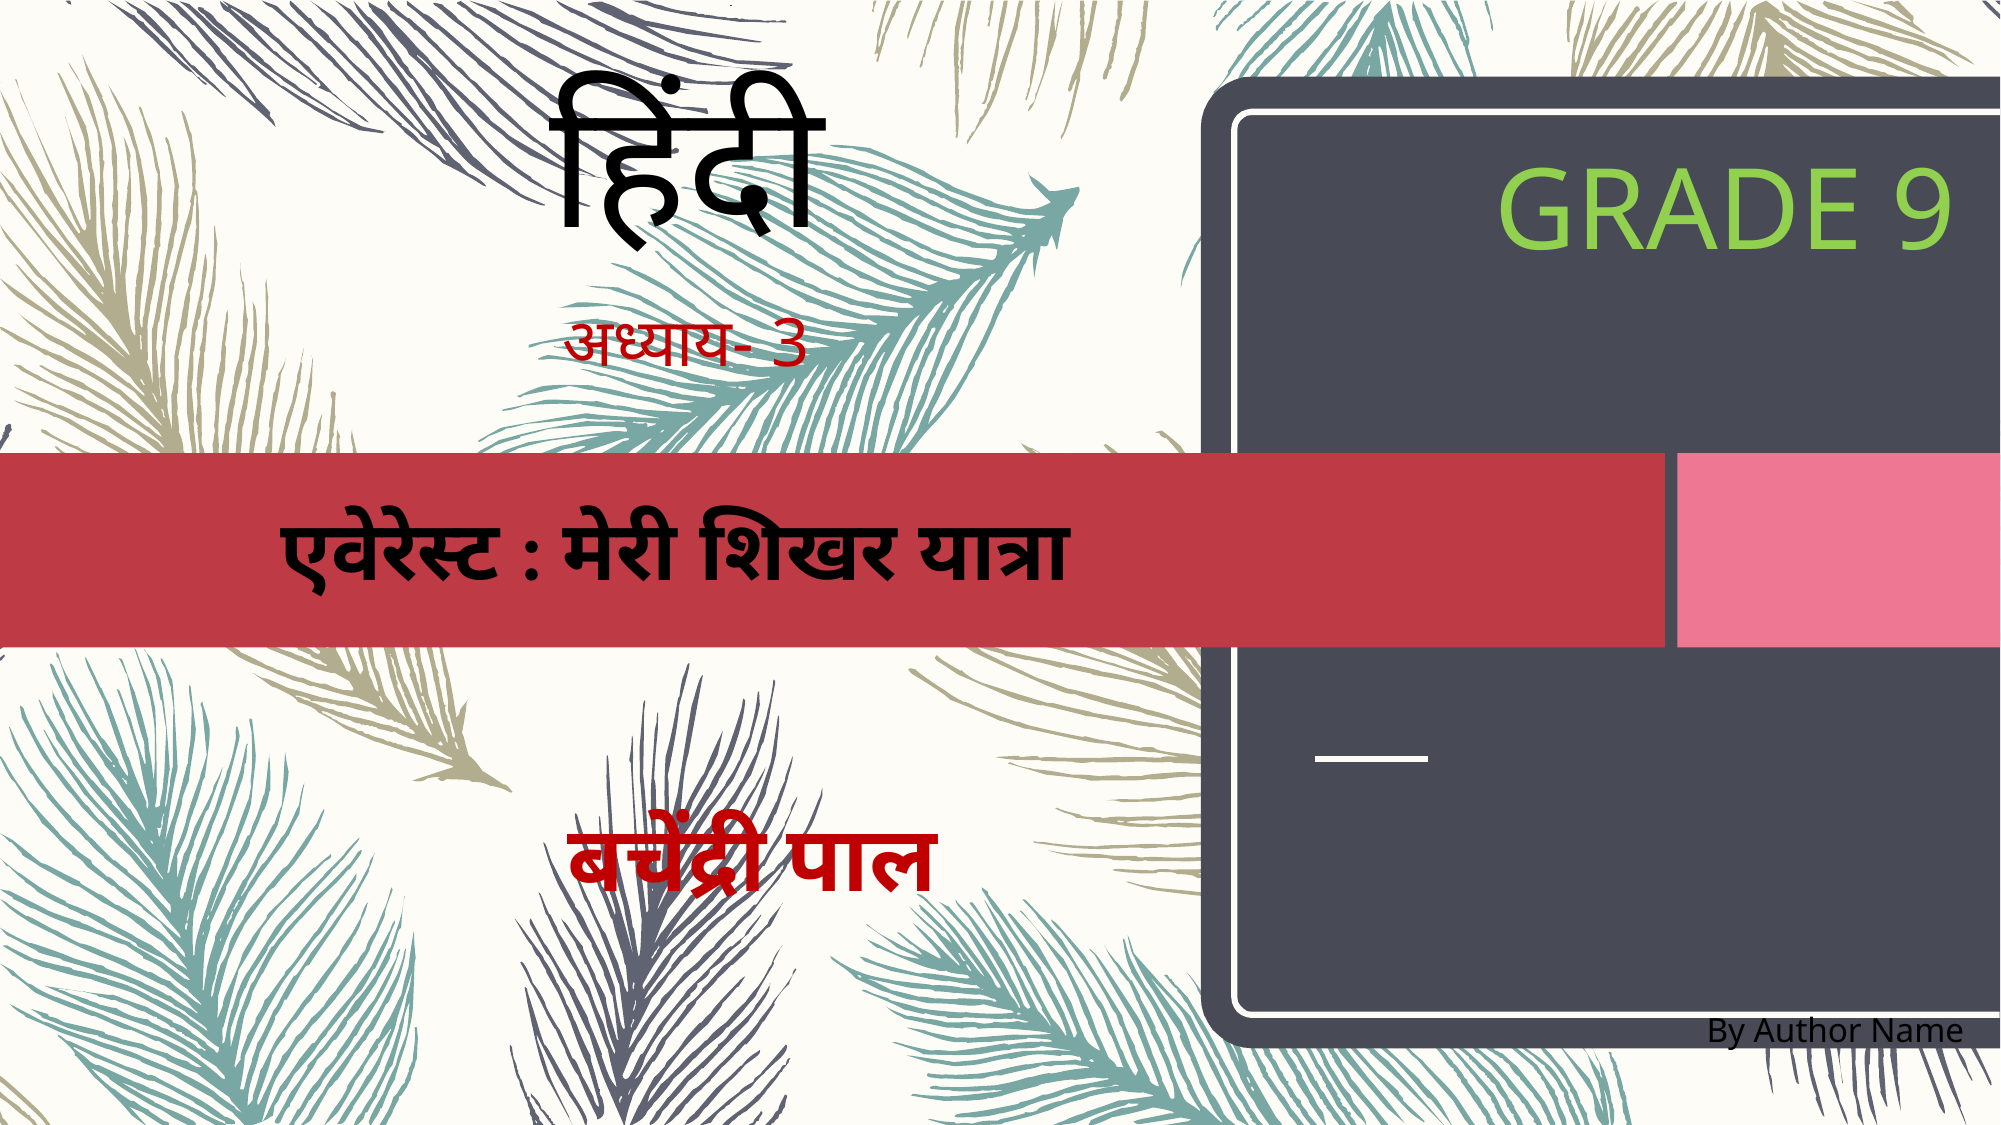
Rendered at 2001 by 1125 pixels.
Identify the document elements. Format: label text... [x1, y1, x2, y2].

text_box [1150, 453, 1665, 648]
text_box हिंदी अध्याय- 3 एवेरेस्ट : मेरी शिखर यात्रा बचेंद्री पाल [222, 44, 1150, 1101]
text_box [1677, 453, 2000, 648]
text_box GRADE 9 [1447, 129, 1972, 252]
text_box By Author Name [1691, 1001, 1983, 1058]
text_box [0, 453, 222, 648]
